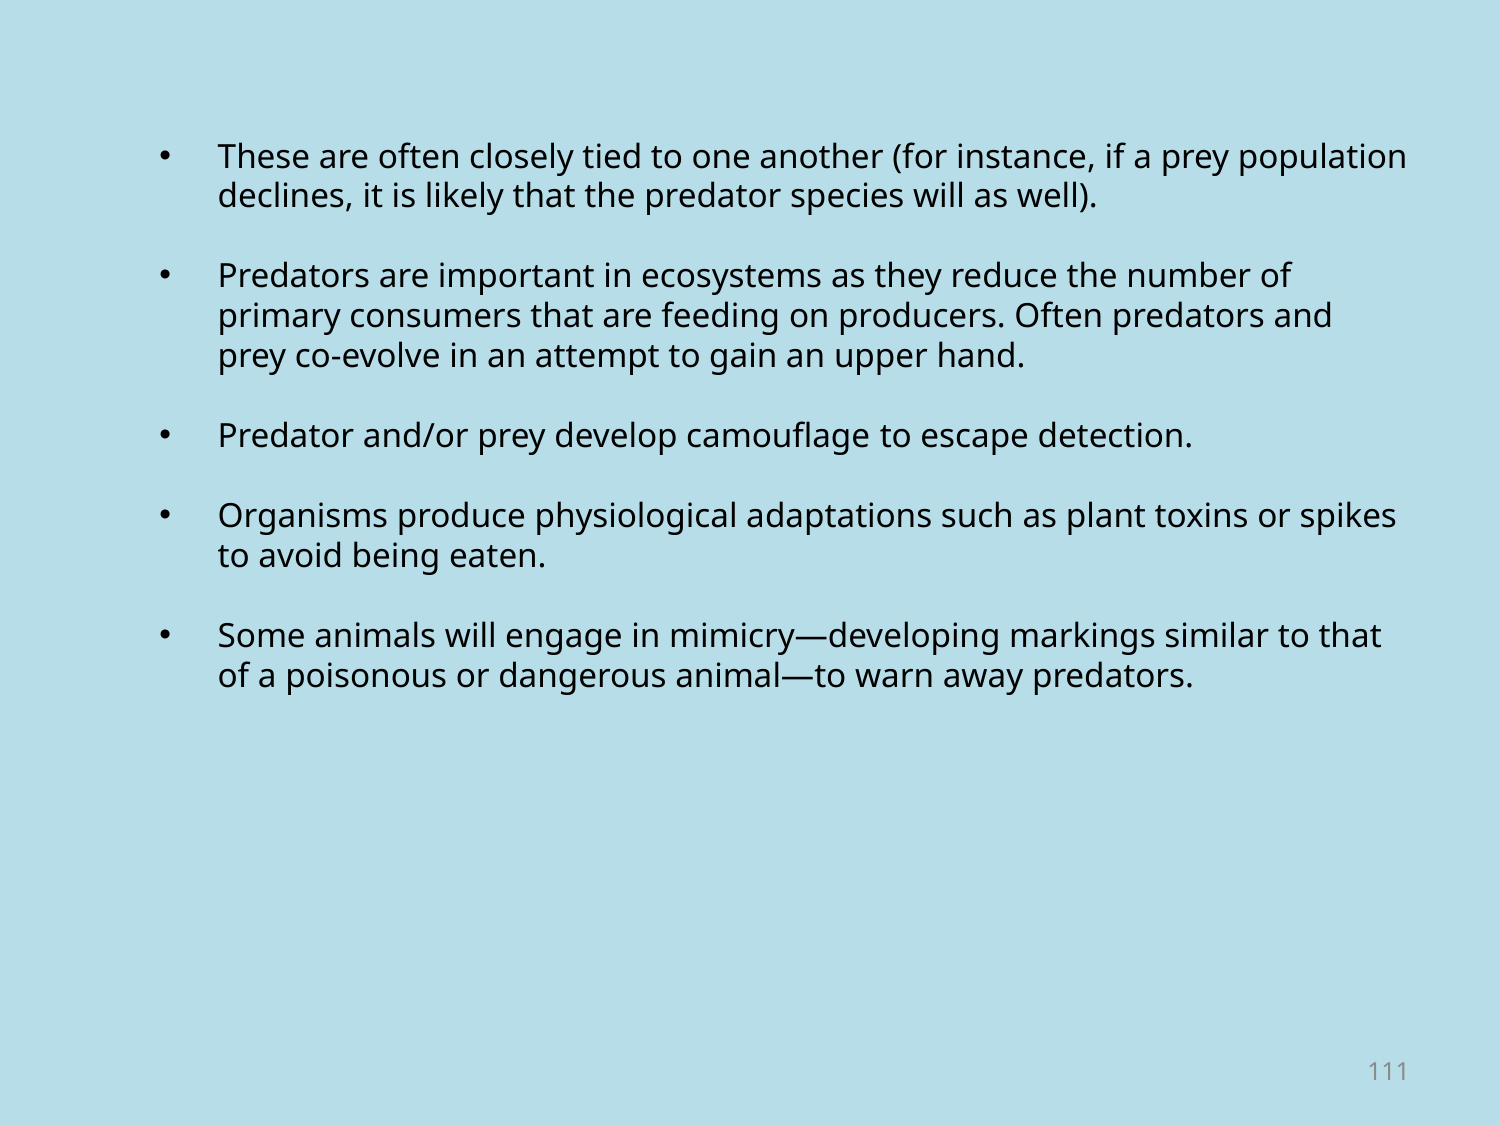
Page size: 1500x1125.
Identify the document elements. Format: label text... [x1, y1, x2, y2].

text_box These are often closely tied to one another (for instance, if a prey population declines, it is likely that the predator species will as well). Predators are important in ecosystems as they reduce the number of primary consumers that are feeding on producers. Often predators and prey co-evolve in an attempt to gain an upper hand. Predator and/or prey develop camouflage to escape detection. Organisms produce physiological adaptations such as plant toxins or spikes to avoid being eaten. Some animals will engage in mimicry—developing markings similar to that of a poisonous or dangerous animal—to warn away predators. [99, 87, 1425, 741]
slide_number 111 [1074, 1042, 1425, 1103]
